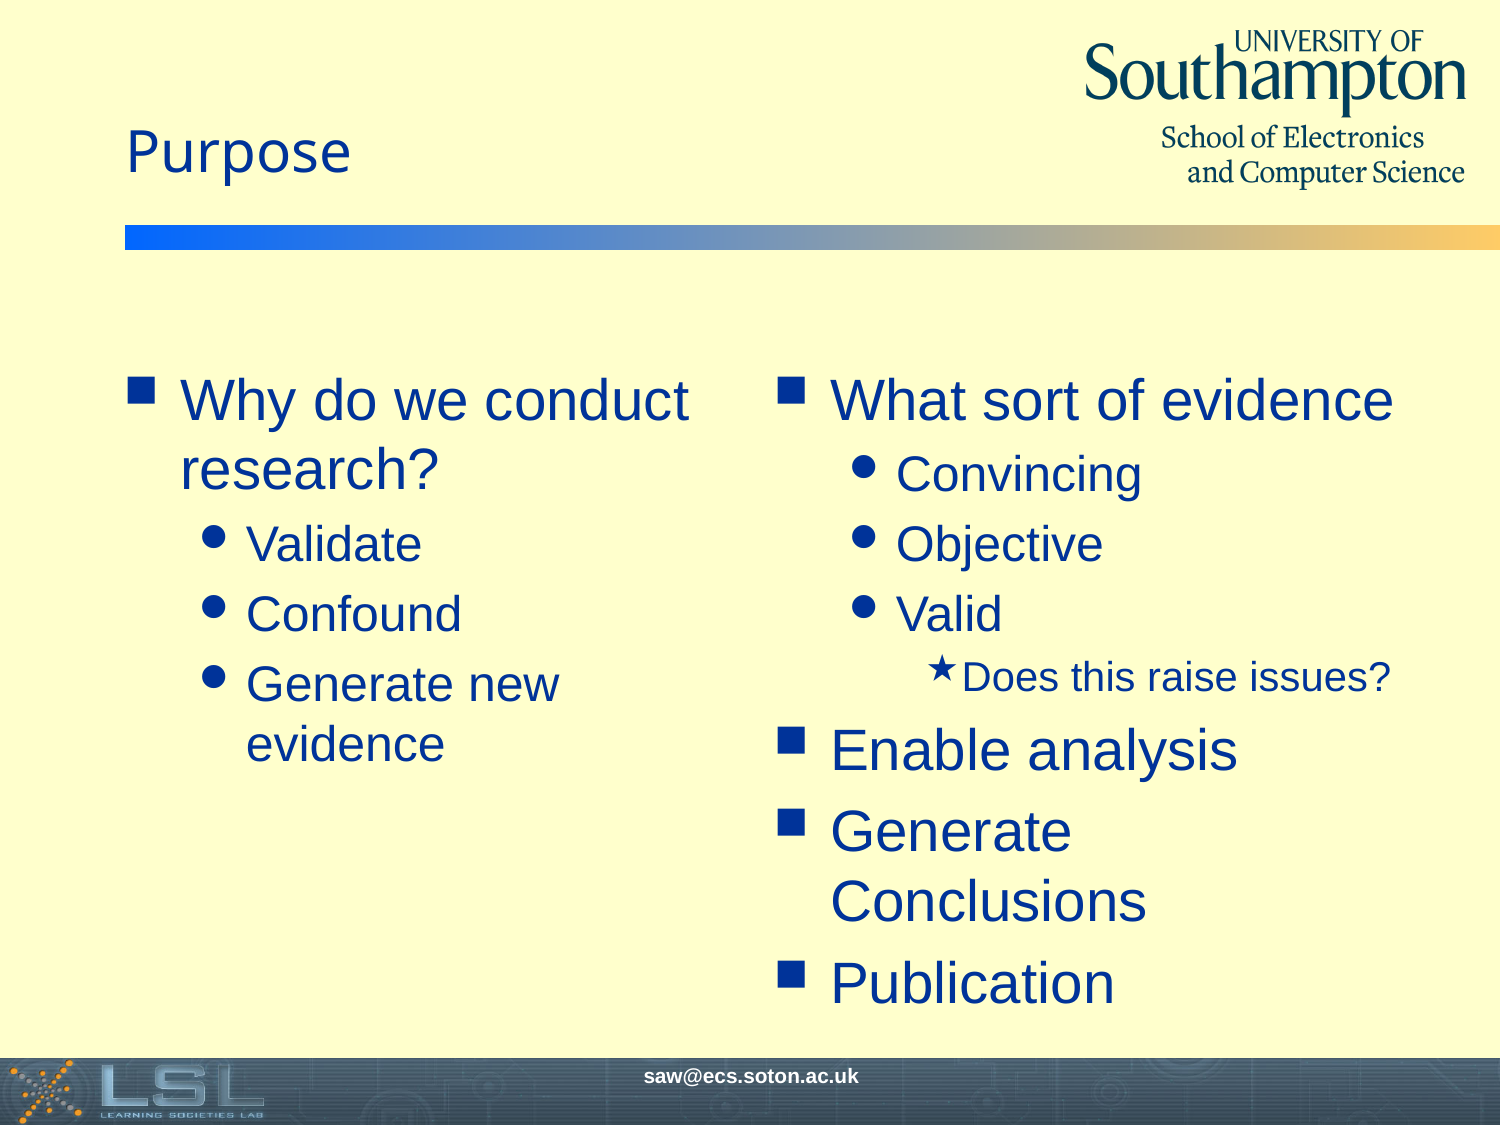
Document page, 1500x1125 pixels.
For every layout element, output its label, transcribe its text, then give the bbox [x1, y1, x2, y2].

picture [1088, 66, 1110, 96]
list Why do we conduct research? Validate Confound Generate new evidence [123, 361, 750, 1037]
footer saw@ecs.soton.ac.uk [513, 1053, 989, 1097]
title Purpose [124, 49, 1088, 185]
picture [1086, 29, 1467, 190]
picture [0, 1058, 1500, 1125]
list What sort of evidence Convincing Objective Valid Does this raise issues? Enable analysis Generate Conclusions Publication [773, 361, 1400, 1037]
